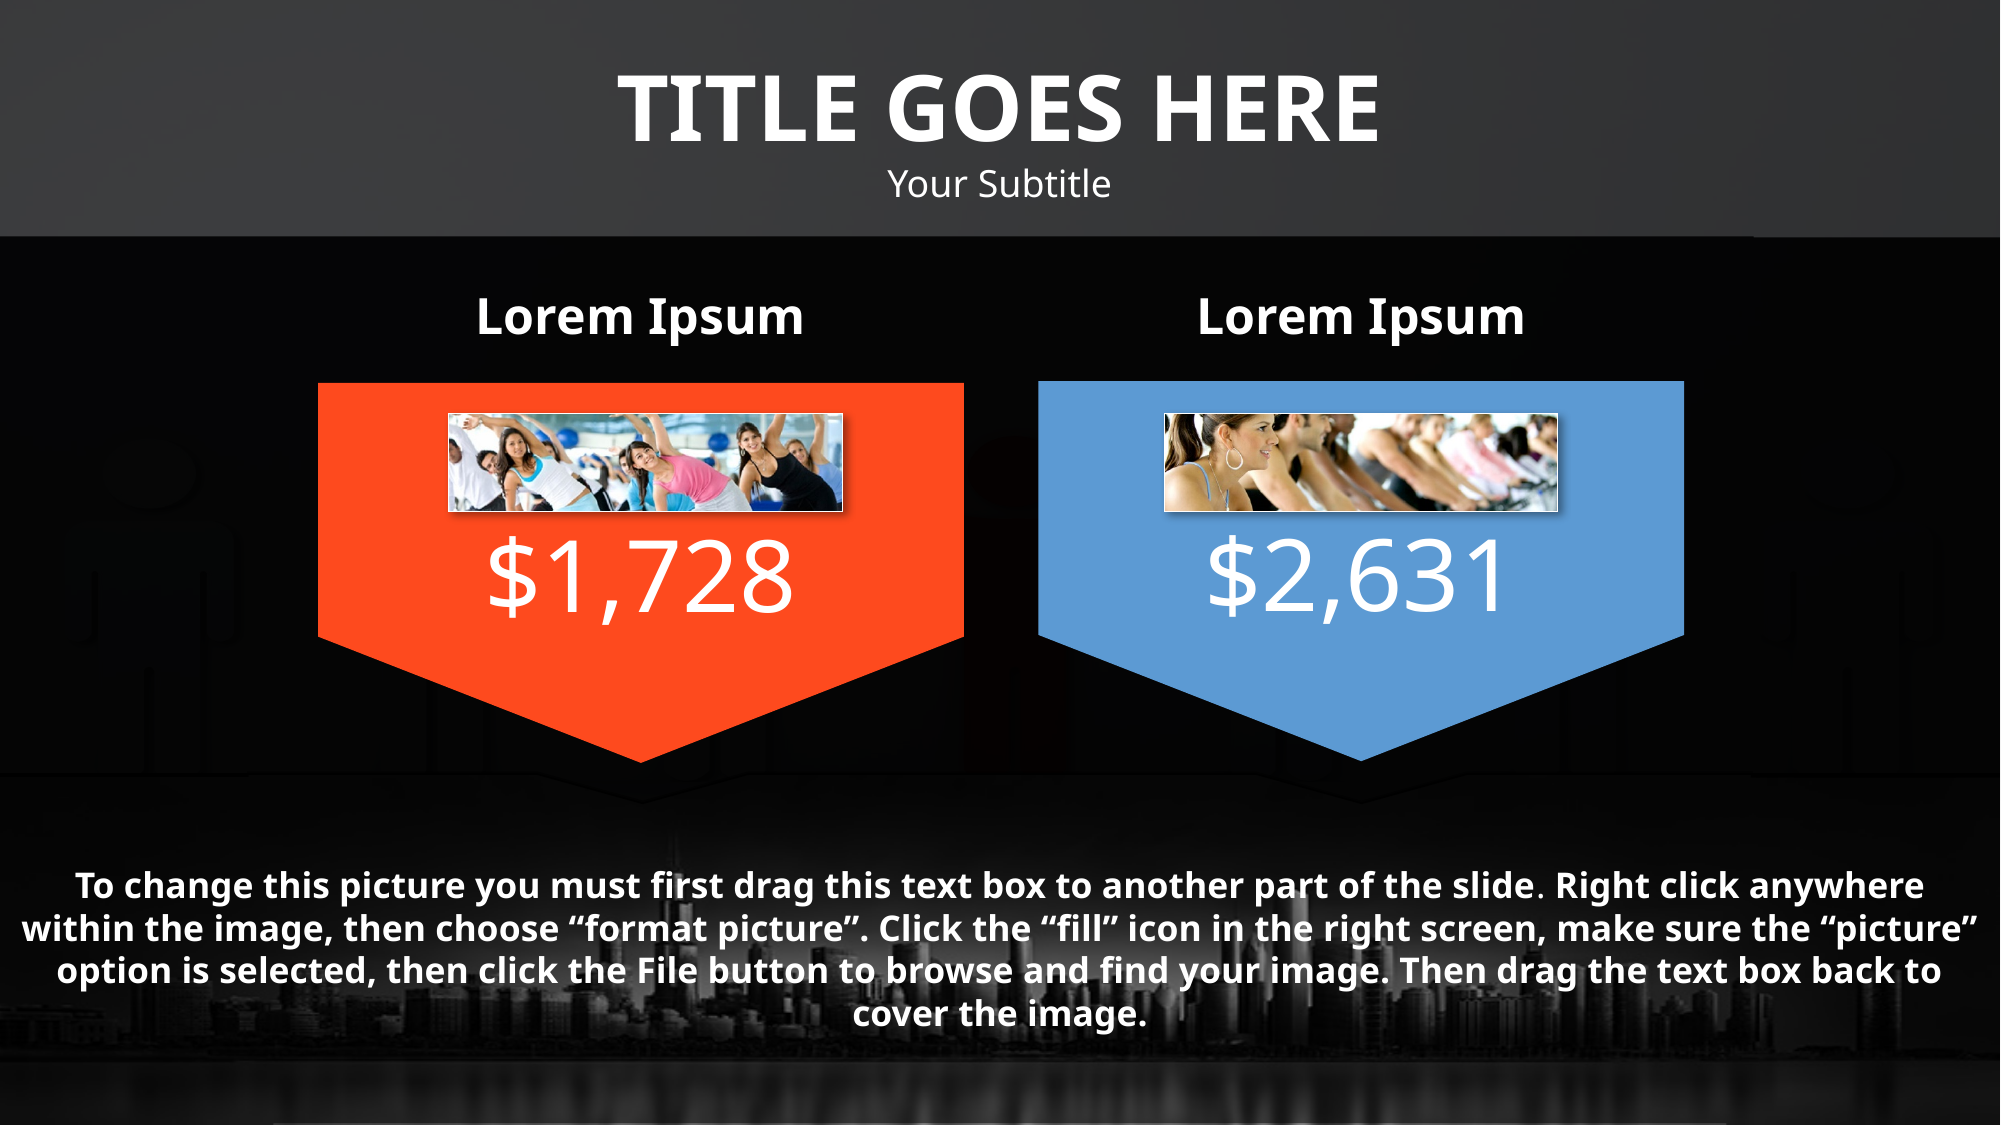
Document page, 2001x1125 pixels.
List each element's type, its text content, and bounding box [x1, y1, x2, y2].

text_box To change this picture you must first drag this text box to another part of the slide. Right click anywhere within the image, then choose “format picture”. Click the “fill” icon in the right screen, make sure the “picture” option is selected, then click the File button to browse and find your image. Then drag the text box back to cover the image. [0, 777, 2000, 1125]
text_box Lorem Ipsum [462, 284, 819, 345]
text_box [0, 235, 2000, 806]
picture [1164, 413, 1558, 512]
picture [448, 413, 843, 512]
text_box $1,728 [316, 381, 965, 765]
text_box Lorem Ipsum [1183, 284, 1540, 345]
text_box TITLE GOES HERE Your Subtitle [548, 42, 1452, 212]
text_box $2,631 [1037, 380, 1686, 763]
